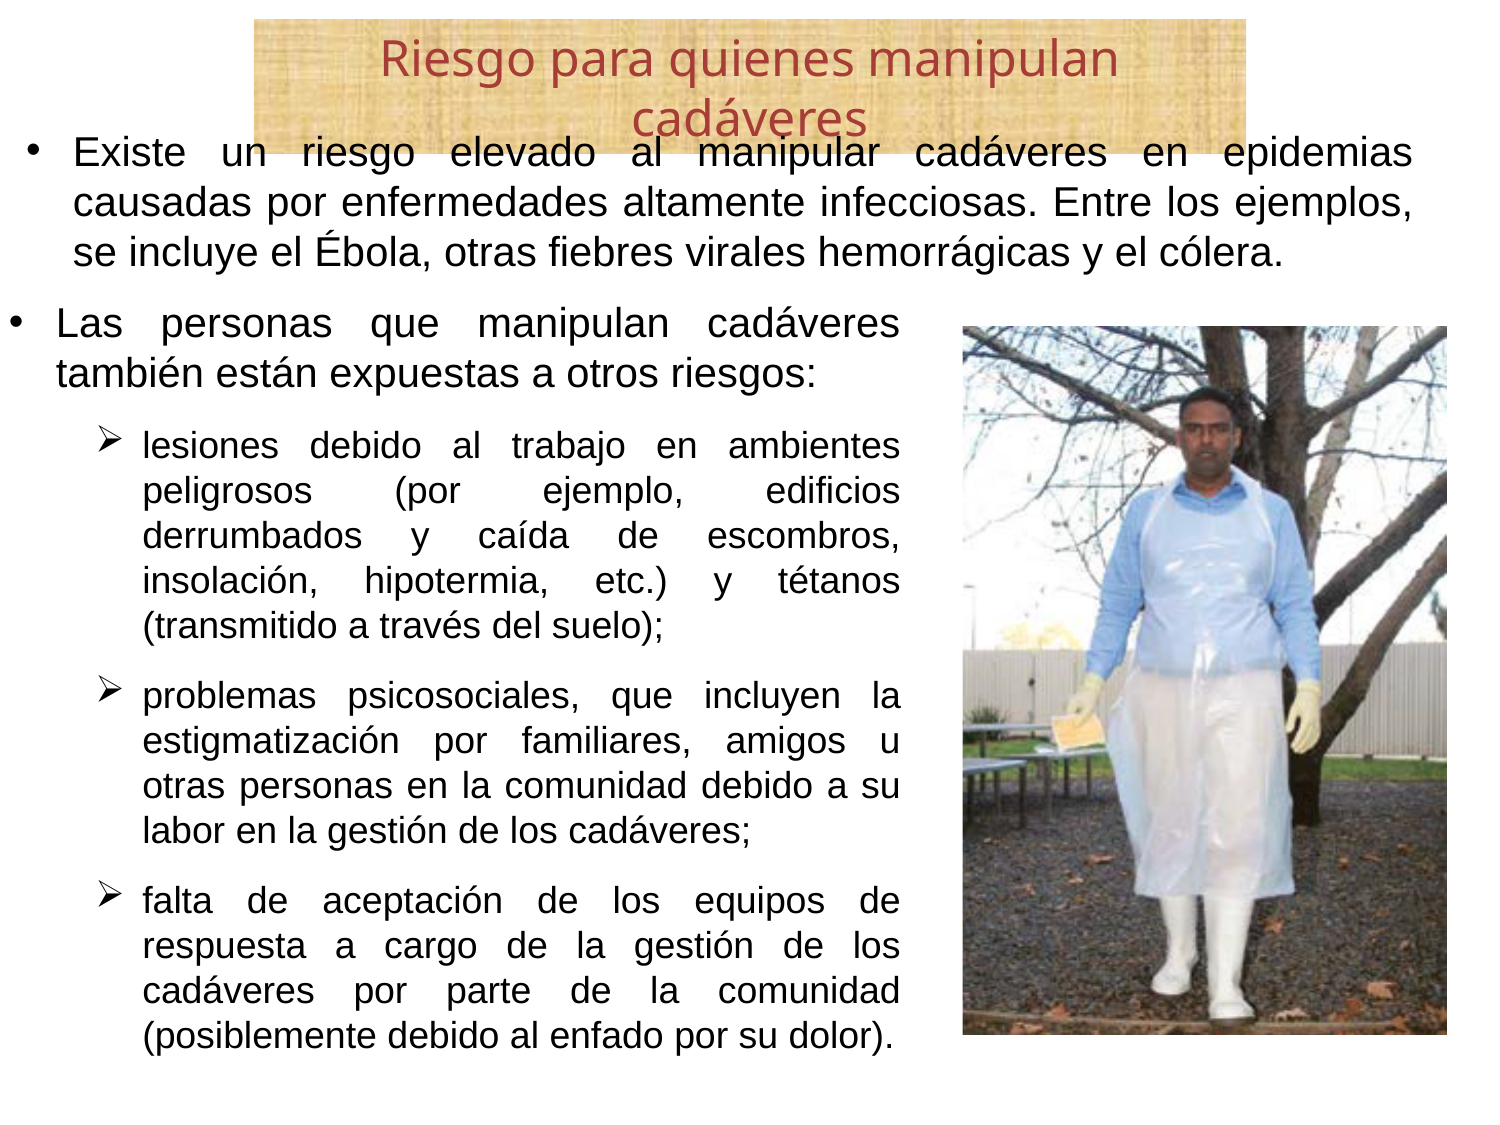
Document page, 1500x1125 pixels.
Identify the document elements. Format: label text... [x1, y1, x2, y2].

picture [962, 326, 1448, 1036]
text_box Existe un riesgo elevado al manipular cadáveres en epidemias causadas por enfermedades altamente infecciosas. Entre los ejemplos, se incluye el Ébola, otras fiebres virales hemorrágicas y el cólera. [11, 117, 1429, 283]
text_box Riesgo para quienes manipulan cadáveres [253, 19, 1247, 117]
text_box Las personas que manipulan cadáveres también están expuestas a otros riesgos: lesiones debido al trabajo en ambientes peligrosos (por ejemplo, edificios derrumbados y caída de escombros, insolación, hipotermia, etc.) y tétanos (transmitido a través del suelo); problemas psicosociales, que incluyen la estigmatización por familiares, amigos u otras personas en la comunidad debido a su labor en la gestión de los cadáveres; falta de aceptación de los equipos de respuesta a cargo de la gestión de los cadáveres por parte de la comunidad (posiblemente debido al enfado por su dolor). [0, 288, 916, 1064]
